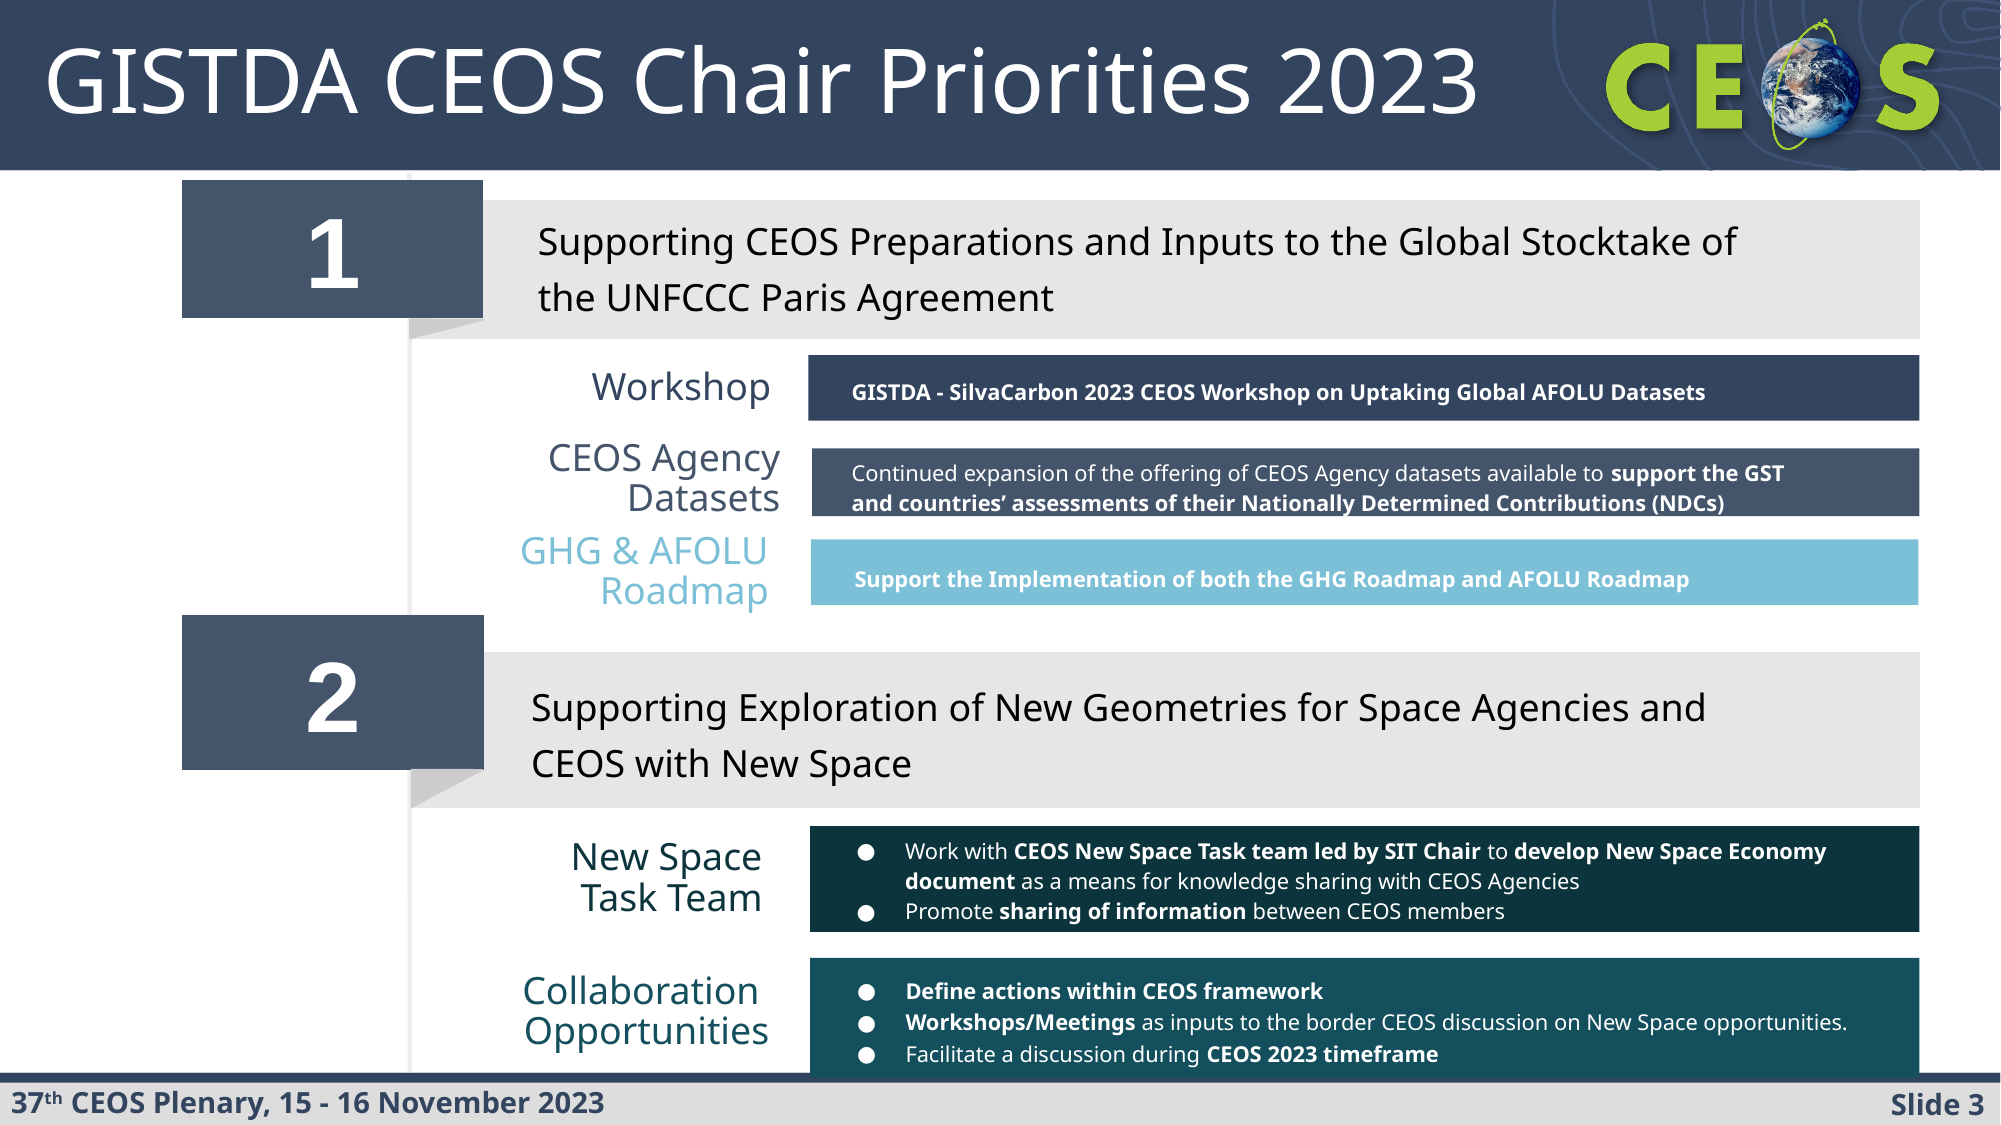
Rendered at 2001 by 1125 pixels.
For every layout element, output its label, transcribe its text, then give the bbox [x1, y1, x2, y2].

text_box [149, 957, 1920, 1112]
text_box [181, 615, 1920, 808]
picture [1606, 18, 1939, 150]
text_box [387, 354, 1920, 606]
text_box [181, 179, 1920, 339]
title GISTDA CEOS Chair Priorities 2023 [28, 28, 1739, 157]
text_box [260, 759, 1920, 957]
